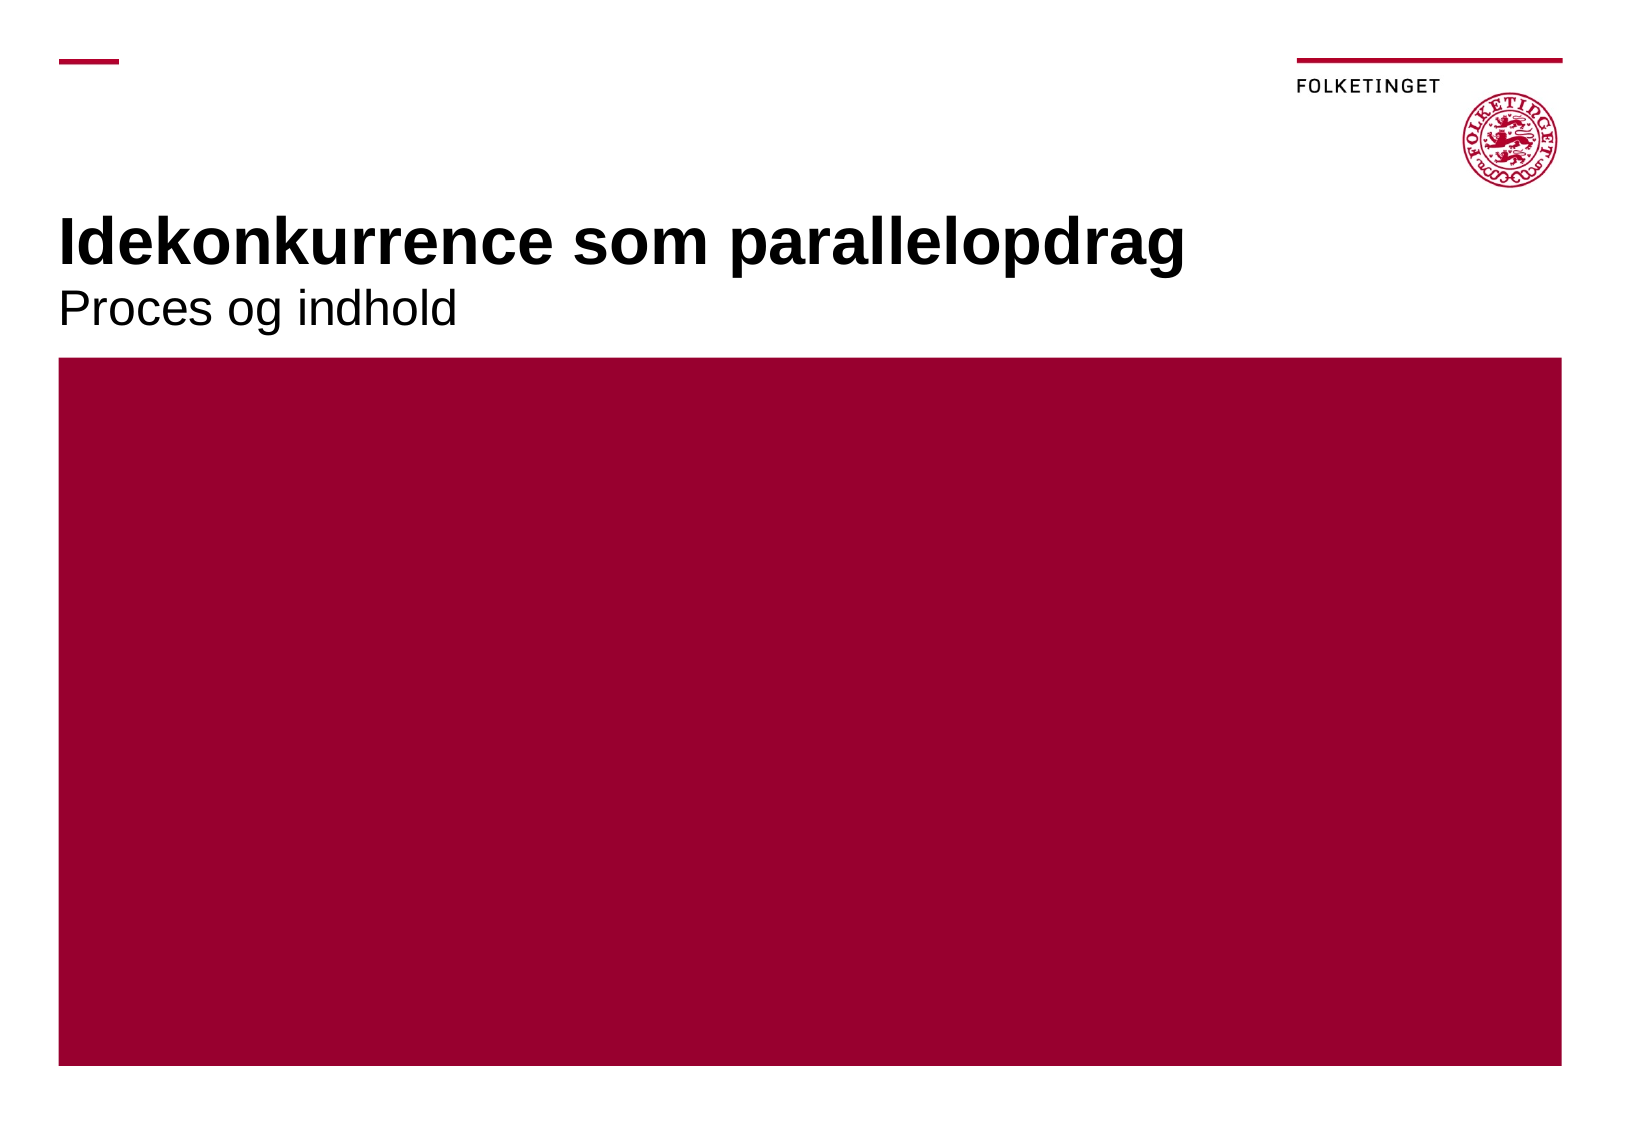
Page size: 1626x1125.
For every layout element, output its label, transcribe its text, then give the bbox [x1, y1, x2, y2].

subtitle Proces og indhold [58, 284, 1286, 338]
title Idekonkurrence som parallelopdrag [58, 109, 1286, 279]
picture [59, 59, 119, 70]
picture [1296, 58, 1563, 267]
